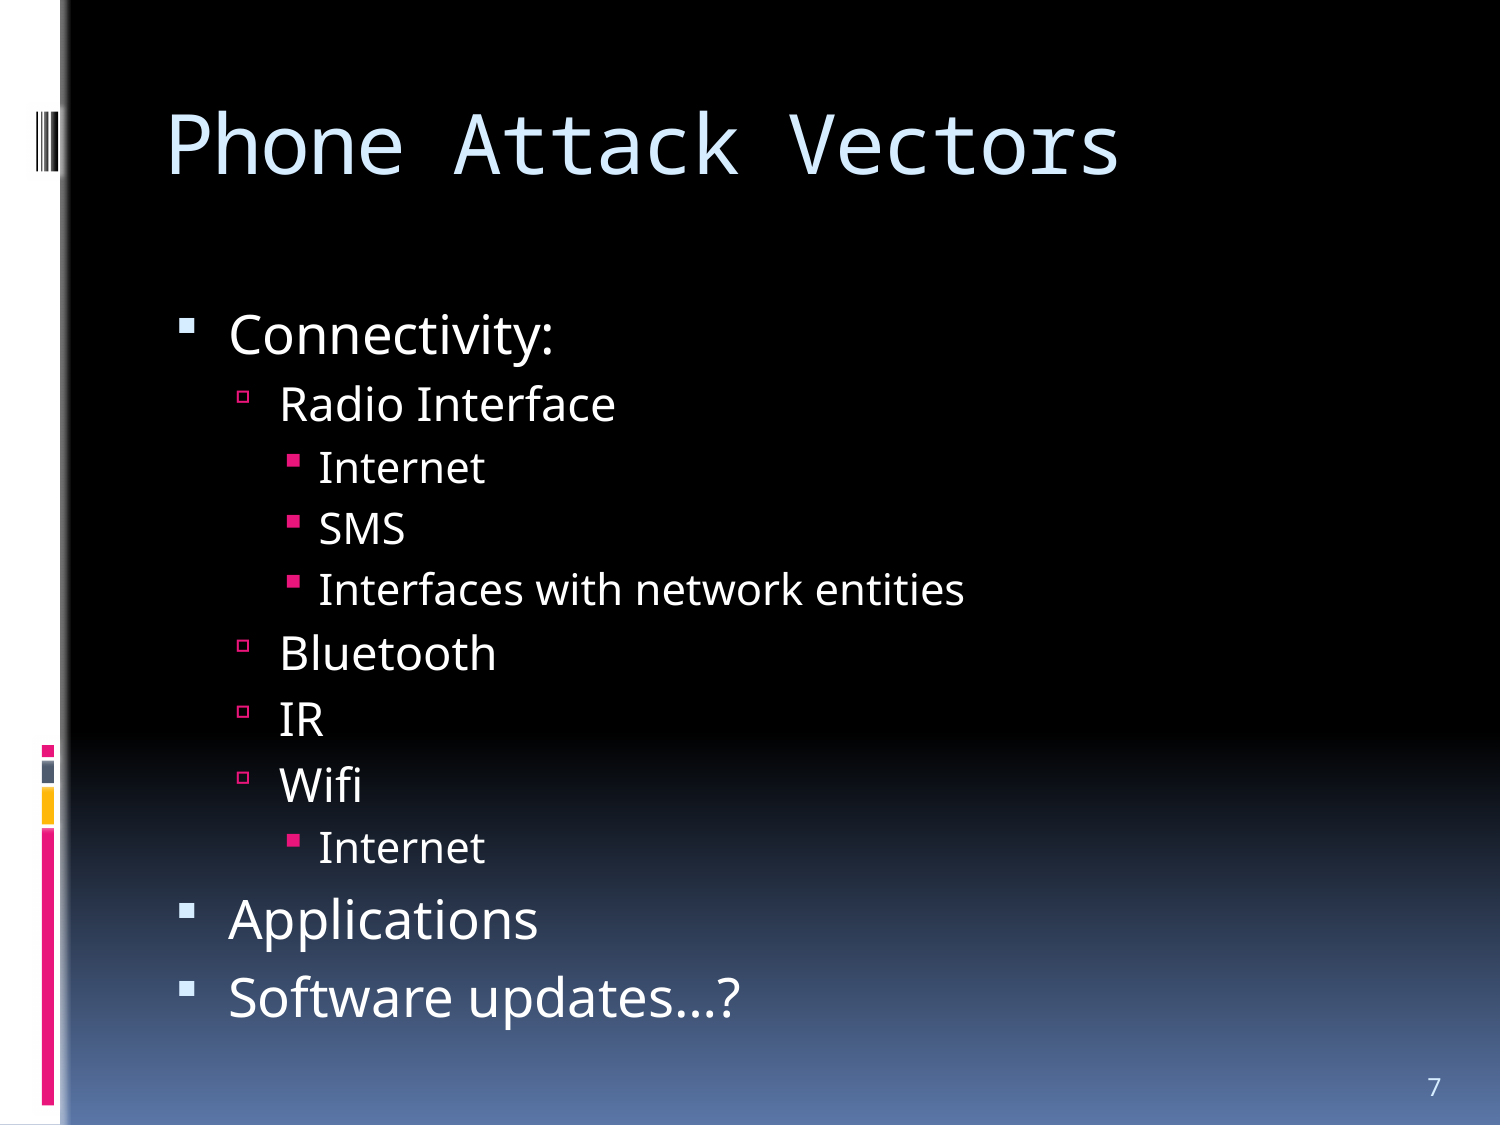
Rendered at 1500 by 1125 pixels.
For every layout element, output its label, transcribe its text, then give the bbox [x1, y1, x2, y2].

slide_number 7 [1412, 1052, 1488, 1113]
list Connectivity: Radio Interface Internet SMS Interfaces with network entities Bluetooth IR Wifi Internet Applications Software updates…? [150, 292, 1425, 1043]
title Phone Attack Vectors [150, 83, 1425, 234]
